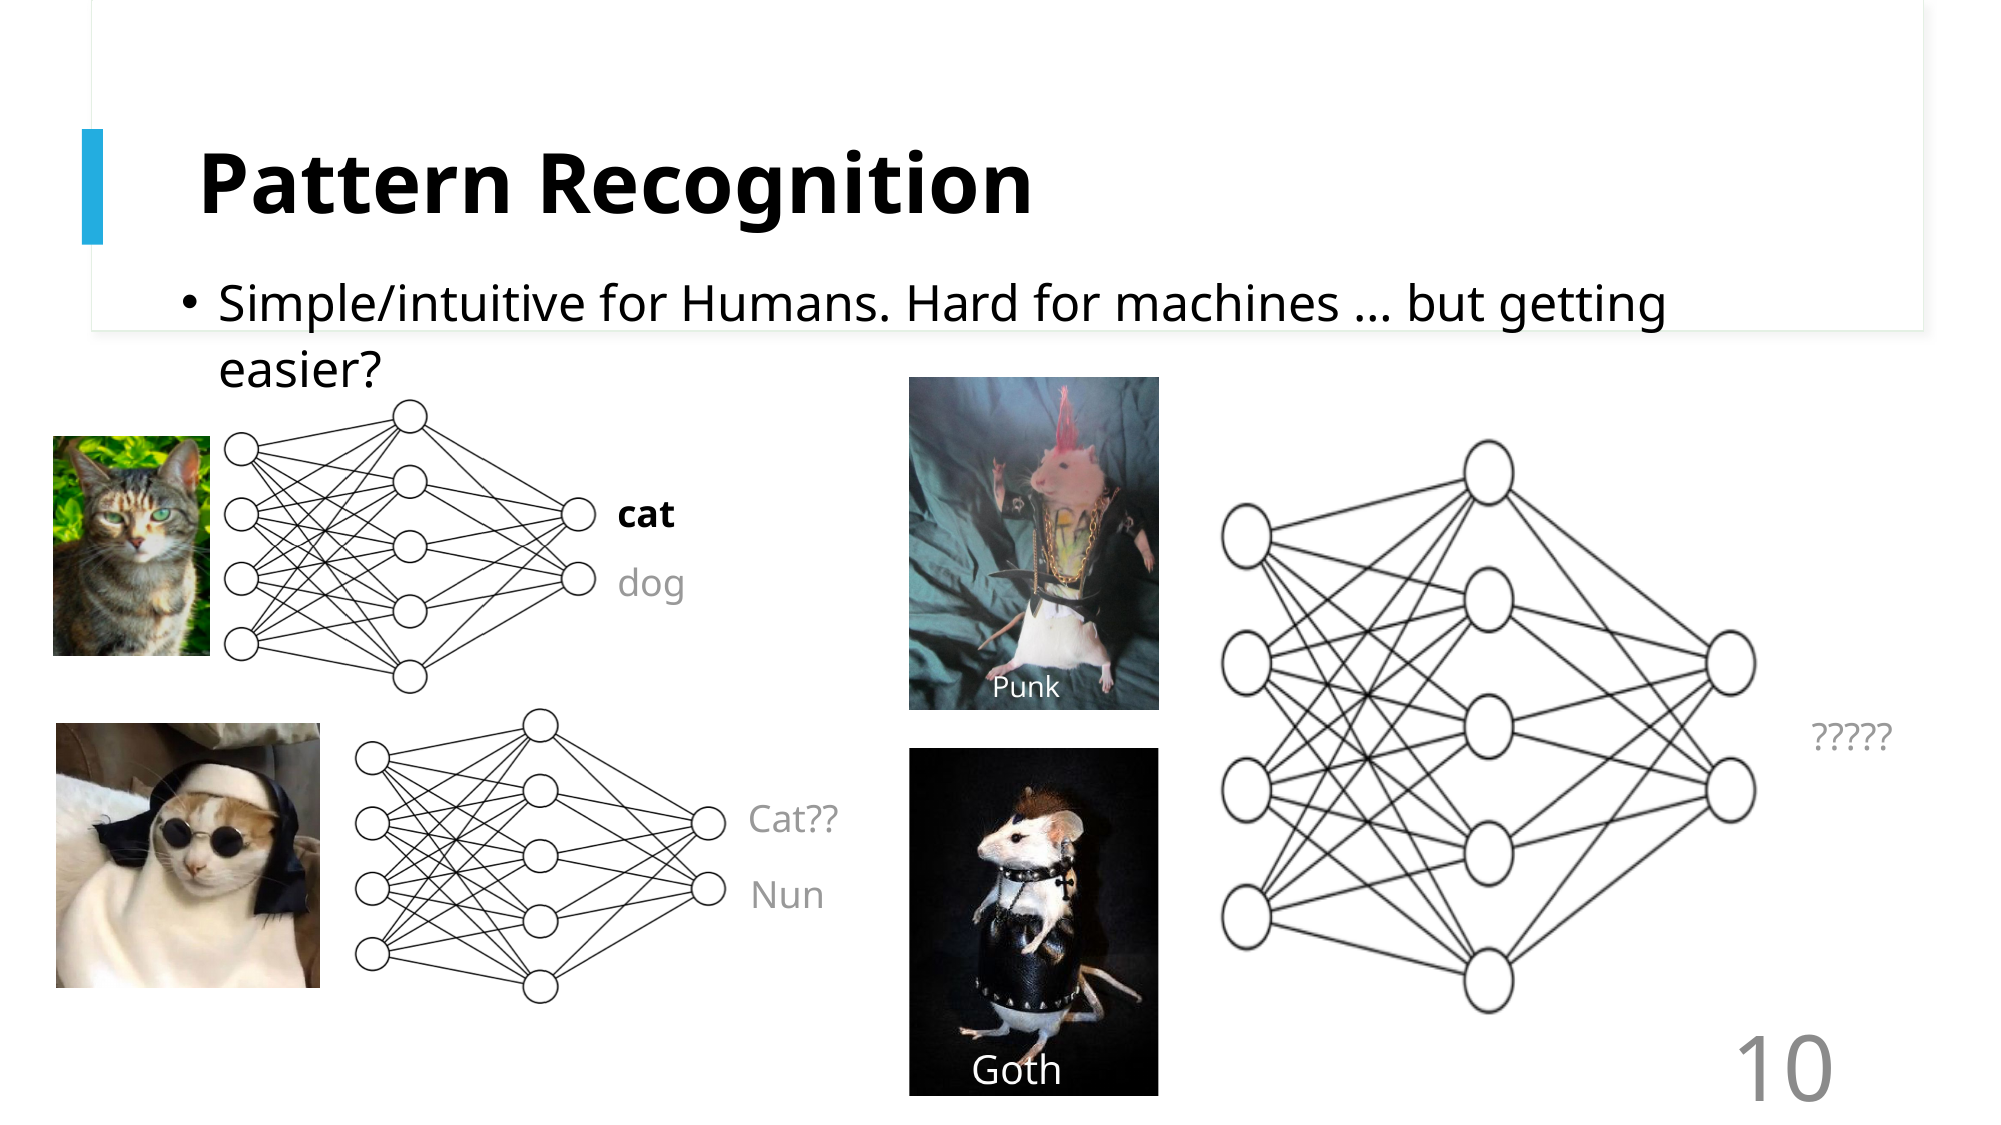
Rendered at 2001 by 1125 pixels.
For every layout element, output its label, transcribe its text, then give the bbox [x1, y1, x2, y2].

title Pattern Recognition [183, 90, 1851, 284]
text_box Nun [751, 855, 845, 918]
picture [53, 388, 751, 1014]
picture [909, 748, 1159, 1096]
picture [1200, 418, 1791, 1036]
text_box Cat?? [751, 780, 882, 842]
picture [56, 723, 320, 988]
text_box cat [621, 475, 713, 538]
list Simple/intuitive for Humans. Hard for machines … but getting easier? [166, 257, 1834, 368]
text_box dog [621, 543, 713, 606]
slide_number 10 [1401, 1042, 1851, 1103]
text_box ????? [1796, 697, 1944, 770]
picture [909, 377, 1159, 710]
